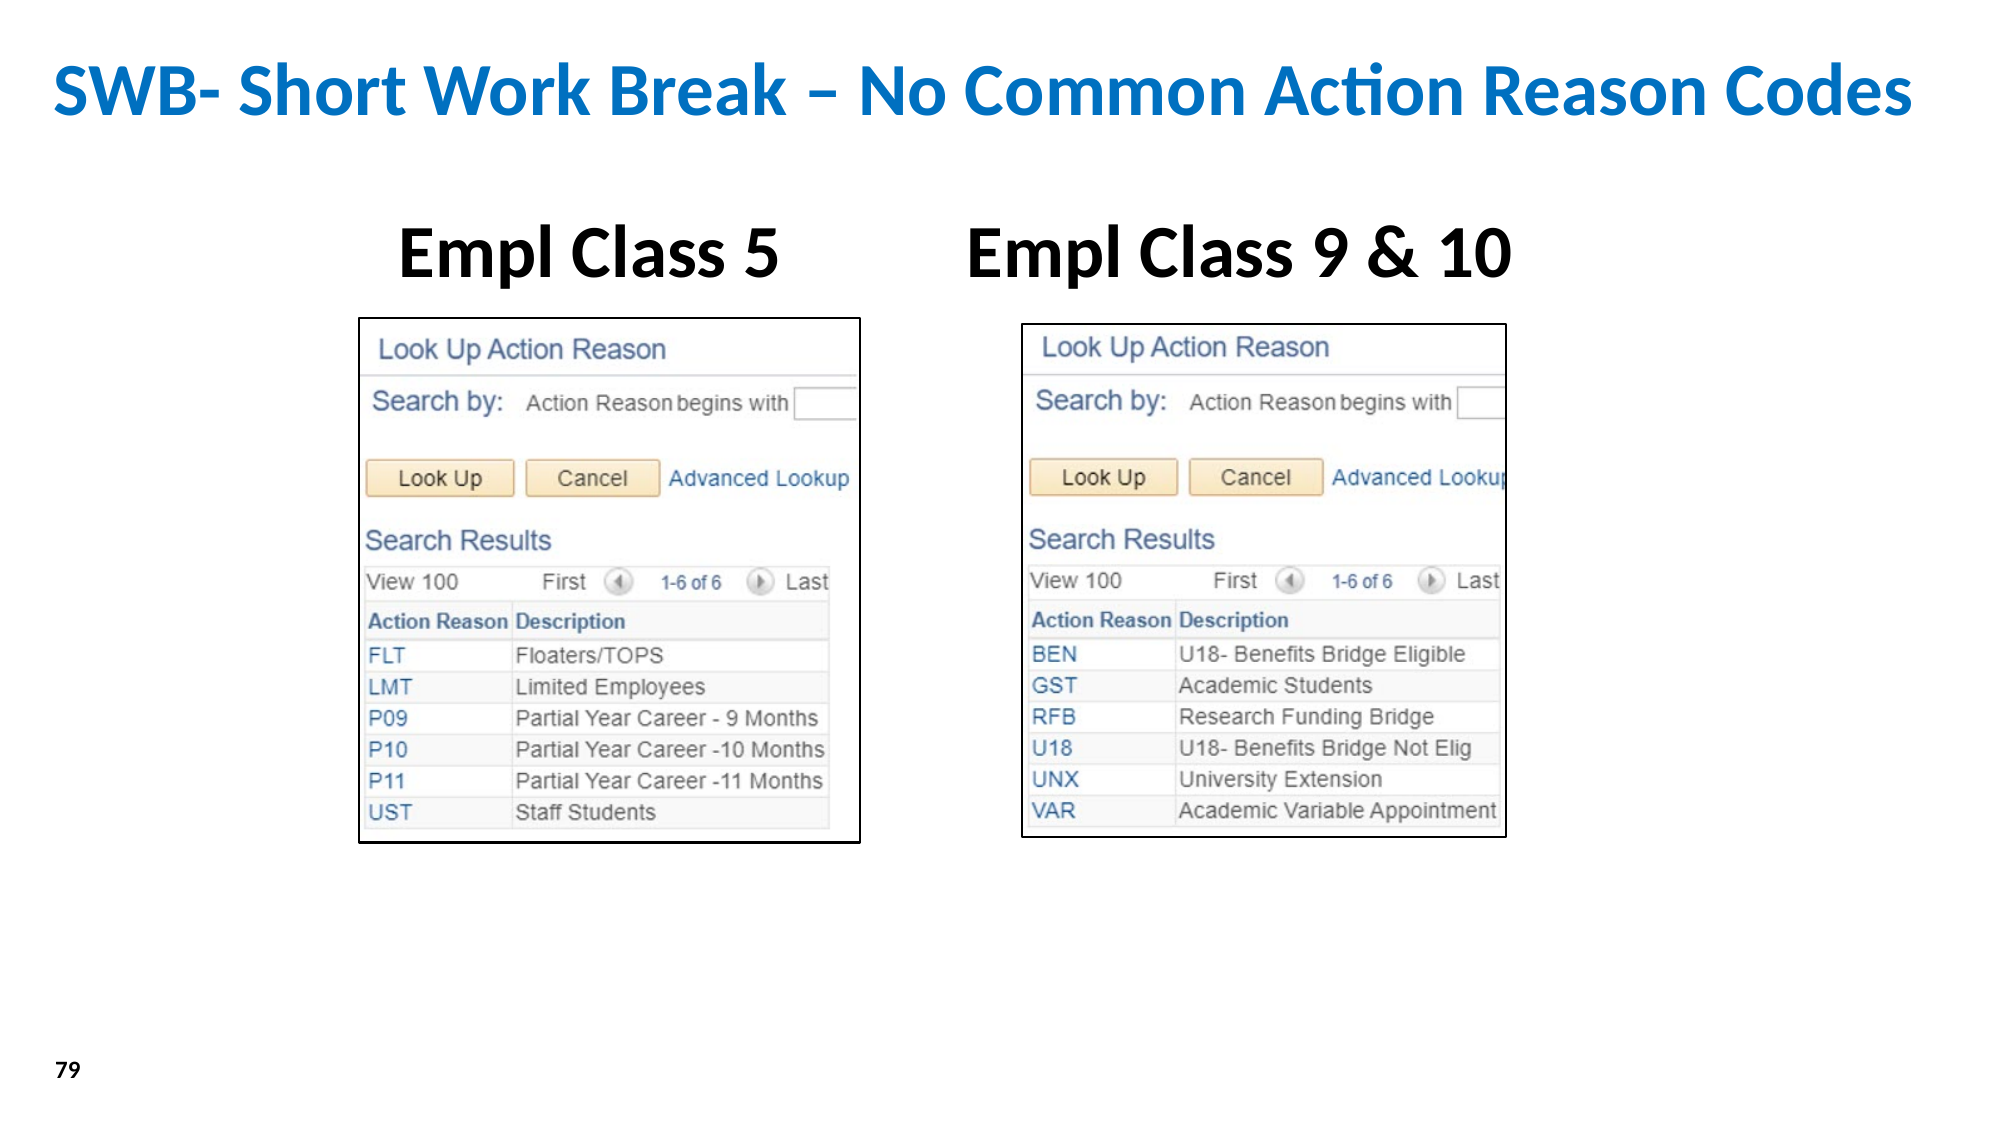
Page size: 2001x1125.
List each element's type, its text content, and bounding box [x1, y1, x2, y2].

picture [359, 318, 859, 842]
text_box Empl Class 5 [384, 195, 834, 301]
slide_number 79 [21, 1036, 96, 1101]
text_box SWB- Short Work Break – No Common Action Reason Codes [38, 33, 1936, 138]
text_box Empl Class 9 & 10 [952, 195, 1548, 301]
picture [1022, 324, 1506, 836]
